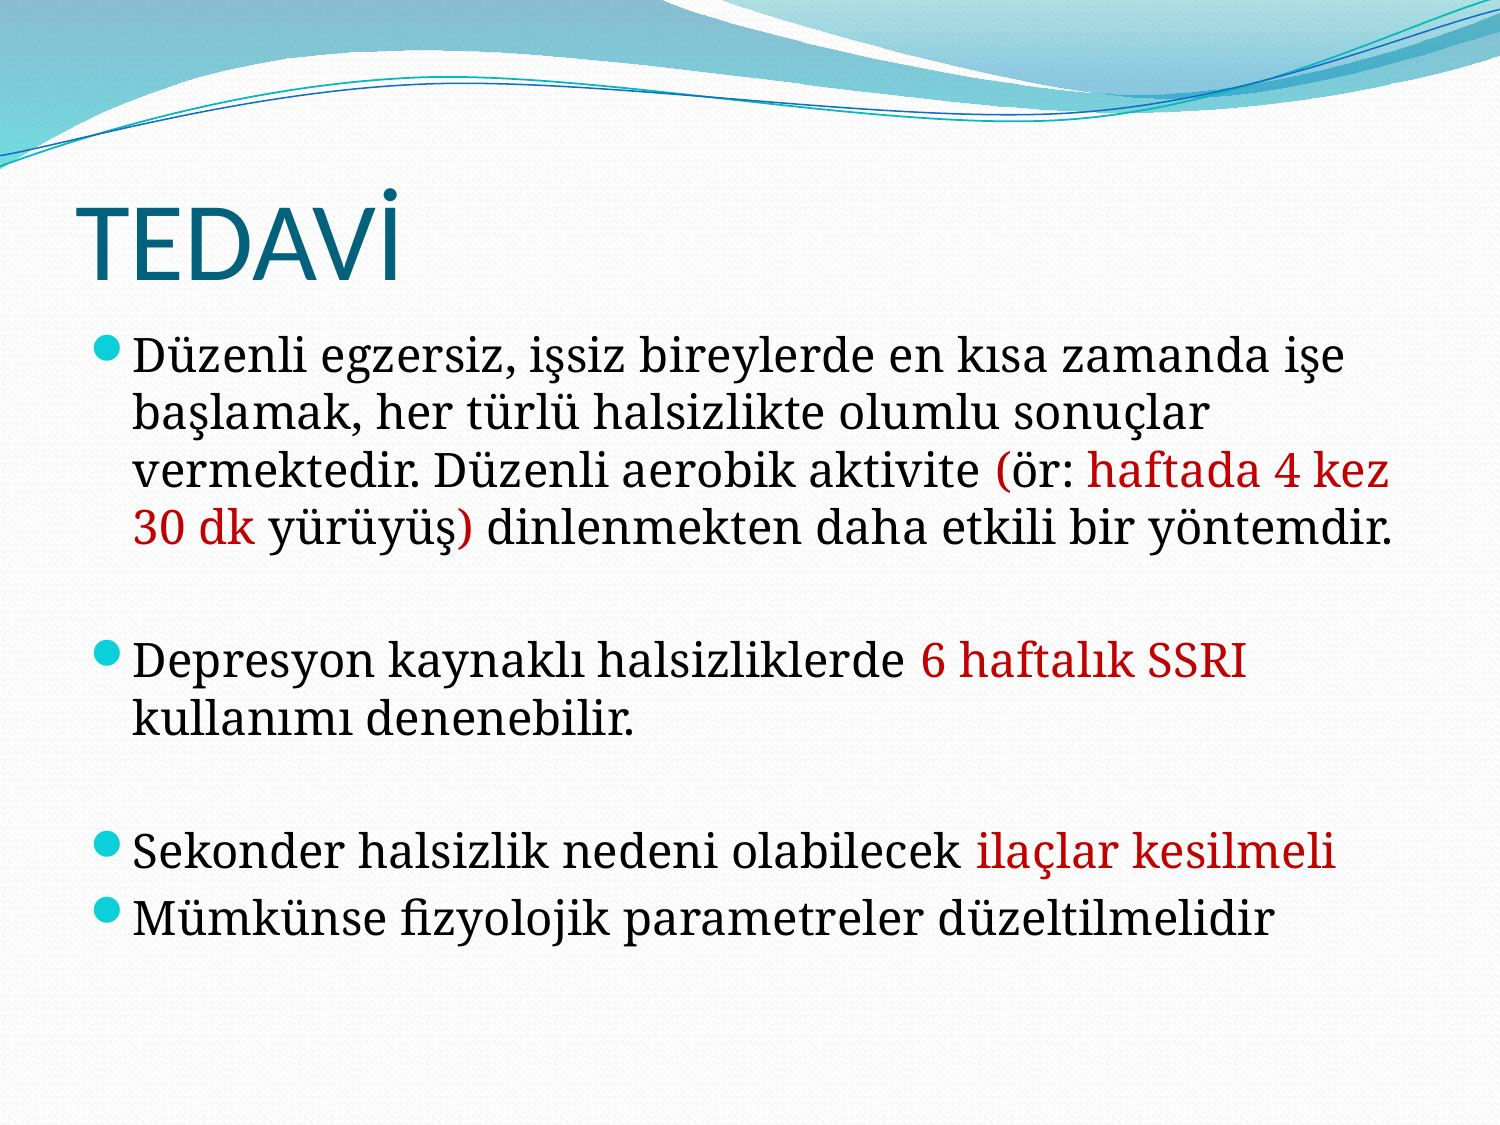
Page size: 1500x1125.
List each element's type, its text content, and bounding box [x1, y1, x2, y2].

title TEDAVİ [74, 115, 1426, 304]
list Düzenli egzersiz, işsiz bireylerde en kısa zamanda işe başlamak, her türlü halsizlikte olumlu sonuçlar vermektedir. Düzenli aerobik aktivite (ör: haftada 4 kez 30 dk yürüyüş) dinlenmekten daha etkili bir yöntemdir. Depresyon kaynaklı halsizliklerde 6 haftalık SSRI kullanımı denenebilir. Sekonder halsizlik nedeni olabilecek ilaçlar kesilmeli Mümkünse fizyolojik parametreler düzeltilmelidir [74, 317, 1426, 1038]
